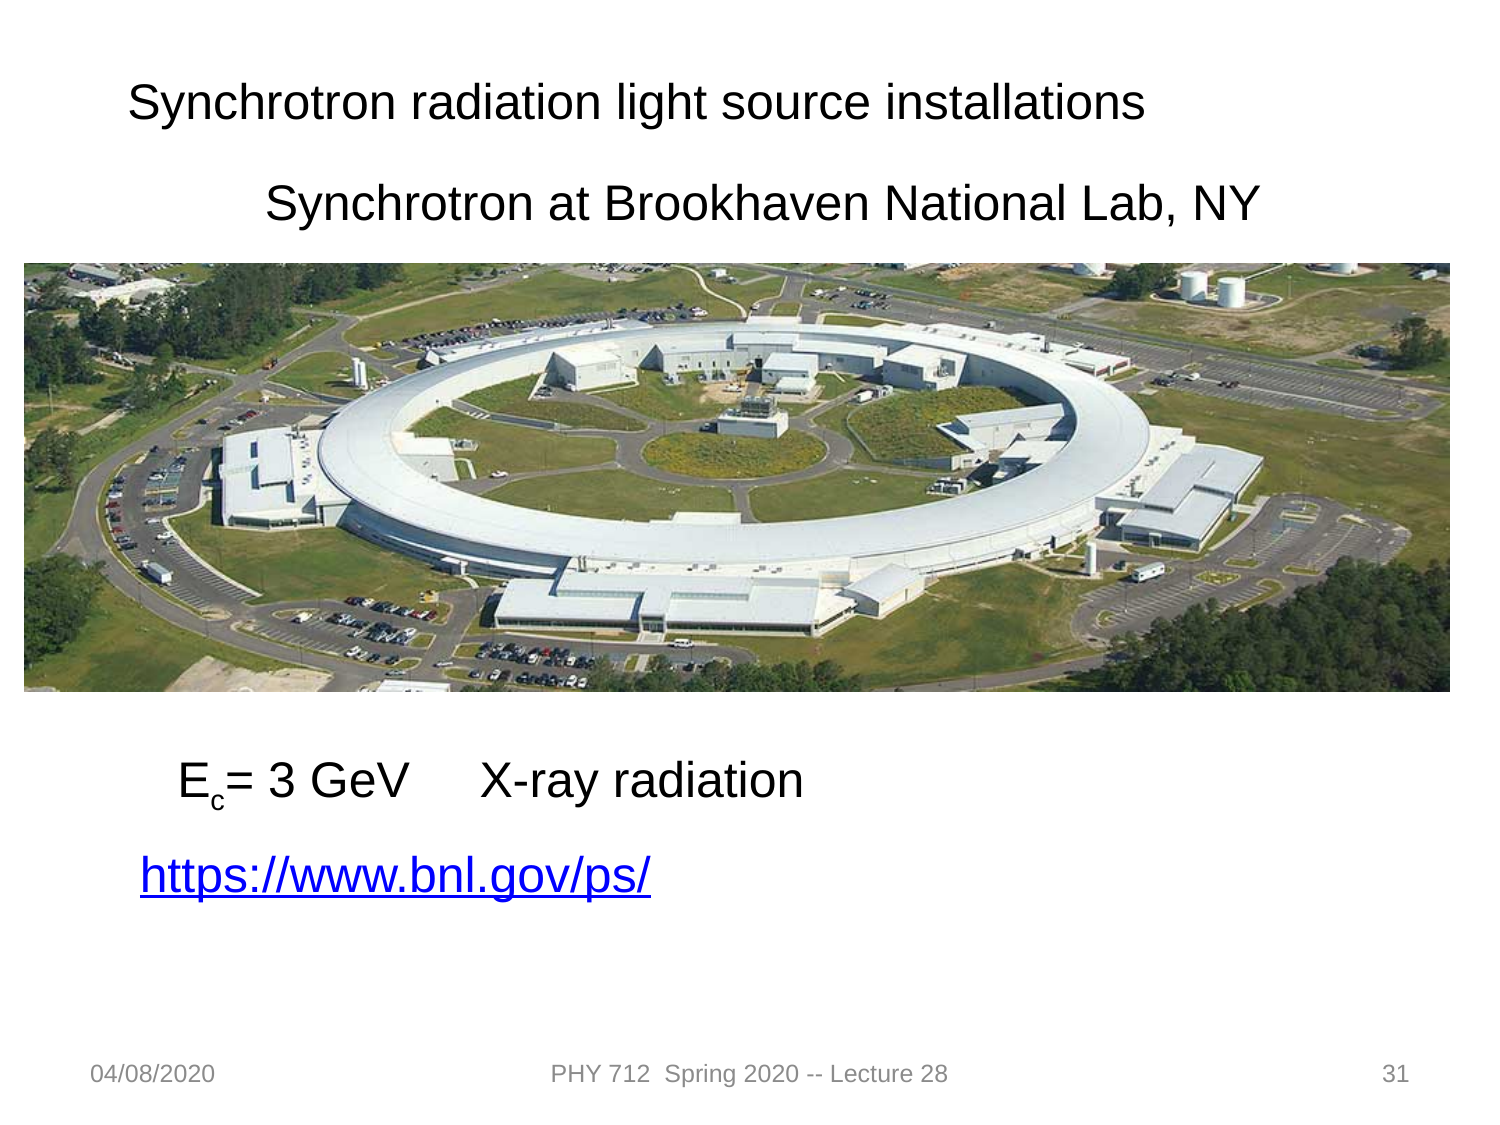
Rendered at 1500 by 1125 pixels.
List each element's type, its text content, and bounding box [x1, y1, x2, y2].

text_box https://www.bnl.gov/ps/ [125, 835, 1213, 910]
text_box Synchrotron at Brookhaven National Lab, NY [249, 162, 1500, 238]
picture [24, 262, 1451, 693]
text_box Synchrotron radiation light source installations [112, 62, 1338, 138]
text_box Ec= 3 GeV X-ray radiation [162, 740, 1363, 824]
footer PHY 712 Spring 2020 -- Lecture 28 [512, 1042, 988, 1103]
slide_number 31 [1074, 1042, 1425, 1103]
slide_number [75, 1042, 425, 1103]
